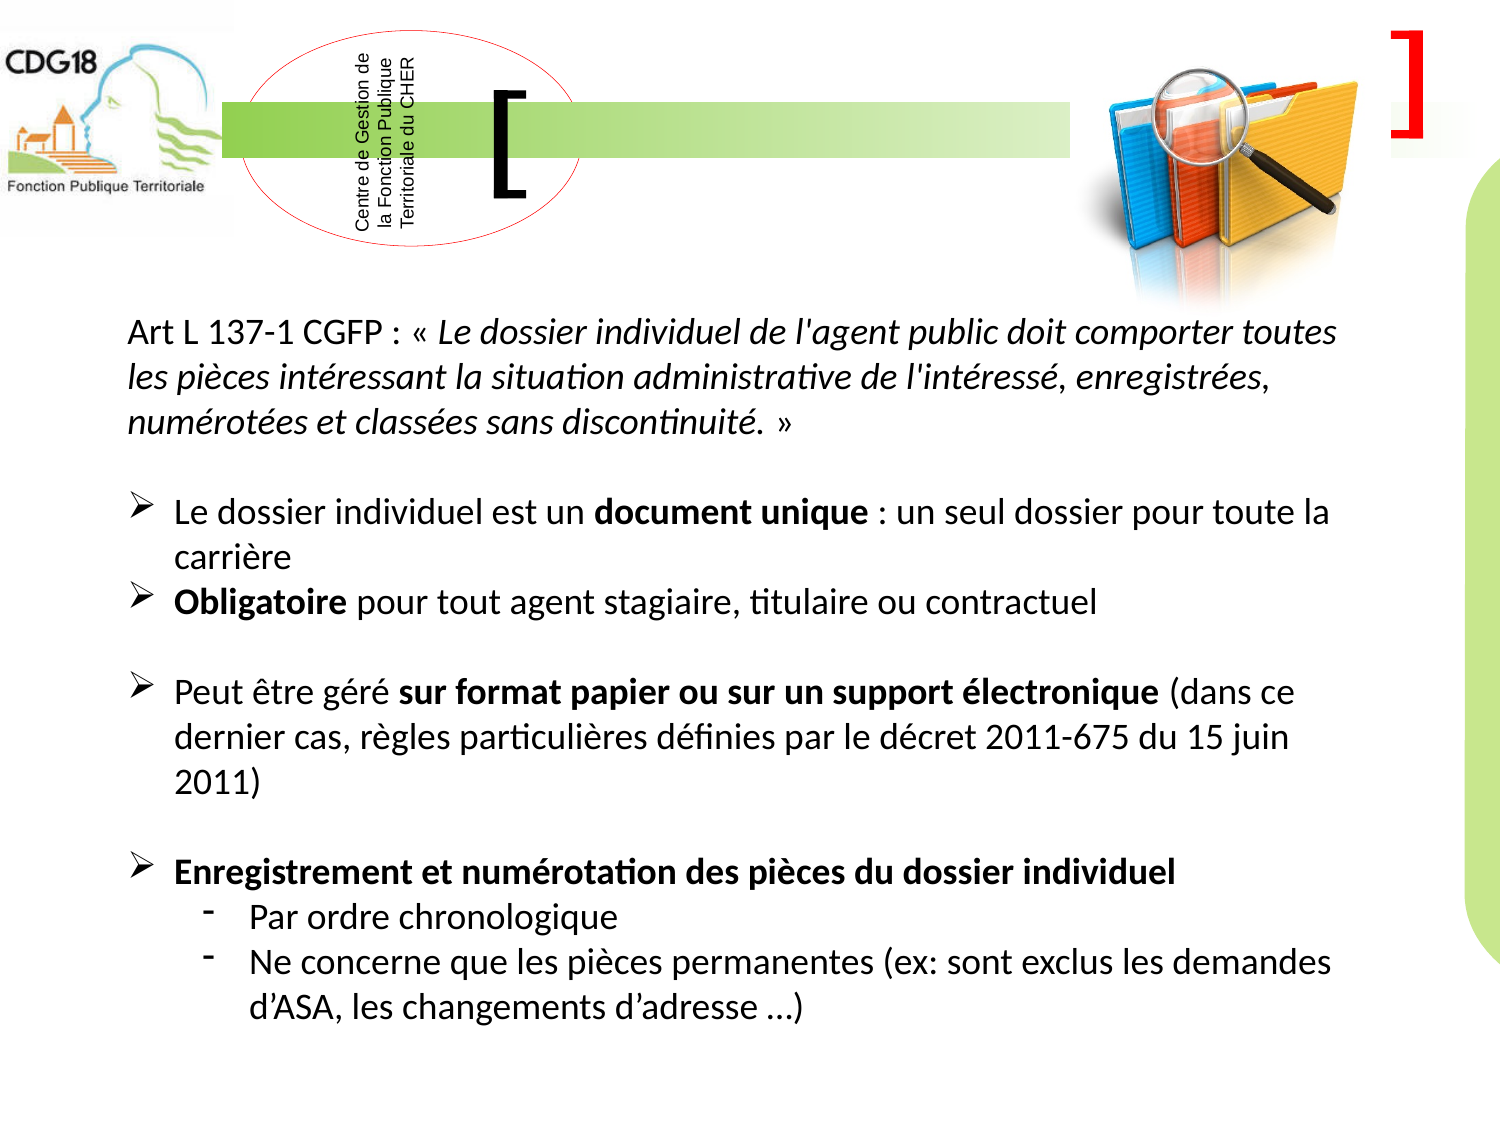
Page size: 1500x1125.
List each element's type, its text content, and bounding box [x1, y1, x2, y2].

picture [1069, 43, 1391, 319]
text_box Art L 137-1 CGFP : « Le dossier individuel de l'agent public doit comporter toutes les pièces intéressant la situation administrative de l'intéressé, enregistrées, numérotées et classées sans discontinuité. » Le dossier individuel est un document unique : un seul dossier pour toute la carrière Obligatoire pour tout agent stagiaire, titulaire ou contractuel Peut être géré sur format papier ou sur un support électronique (dans ce dernier cas, règles particulières définies par le décret 2011-675 du 15 juin 2011) Enregistrement et numérotation des pièces du dossier individuel Par ordre chronologique Ne concerne que les pièces permanentes (ex: sont exclus les demandes d’ASA, les changements d’adresse …) [112, 299, 1370, 1125]
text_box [222, 30, 1480, 247]
picture [0, 0, 234, 237]
text_box [1464, 158, 1500, 965]
